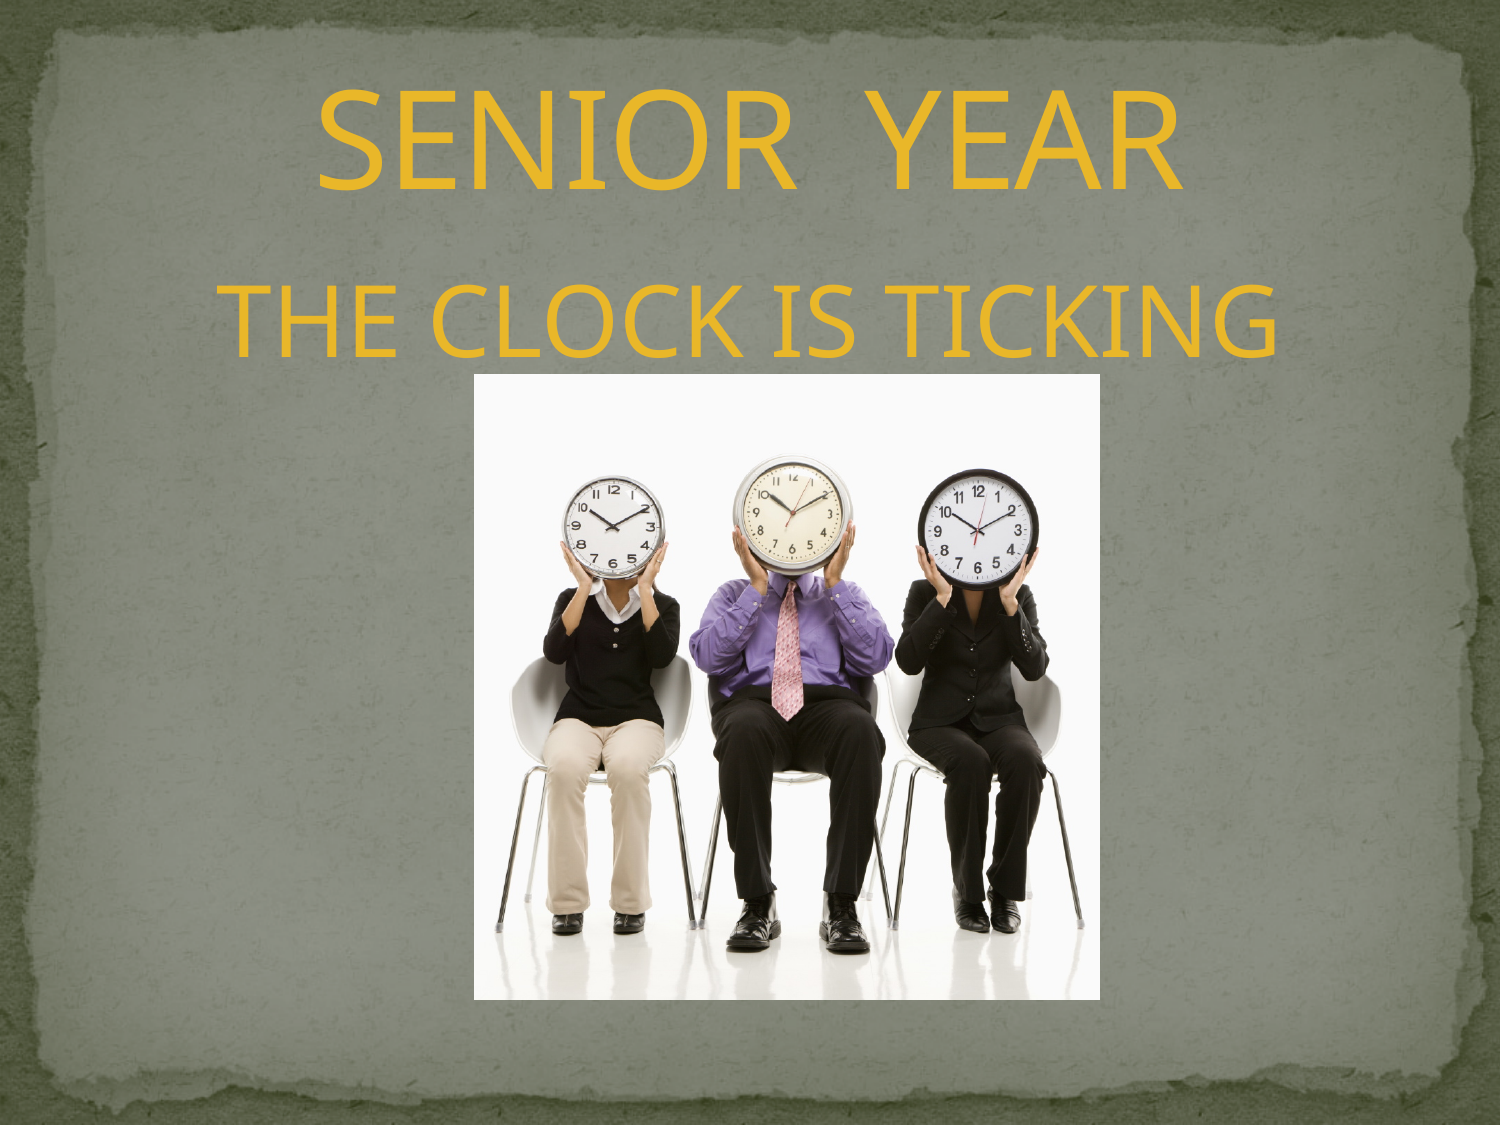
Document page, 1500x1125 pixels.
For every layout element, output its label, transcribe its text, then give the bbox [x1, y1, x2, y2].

title SENIOR YEAR [74, 24, 1425, 225]
picture [474, 374, 1101, 1001]
list The clock is ticking [75, 249, 1425, 1000]
